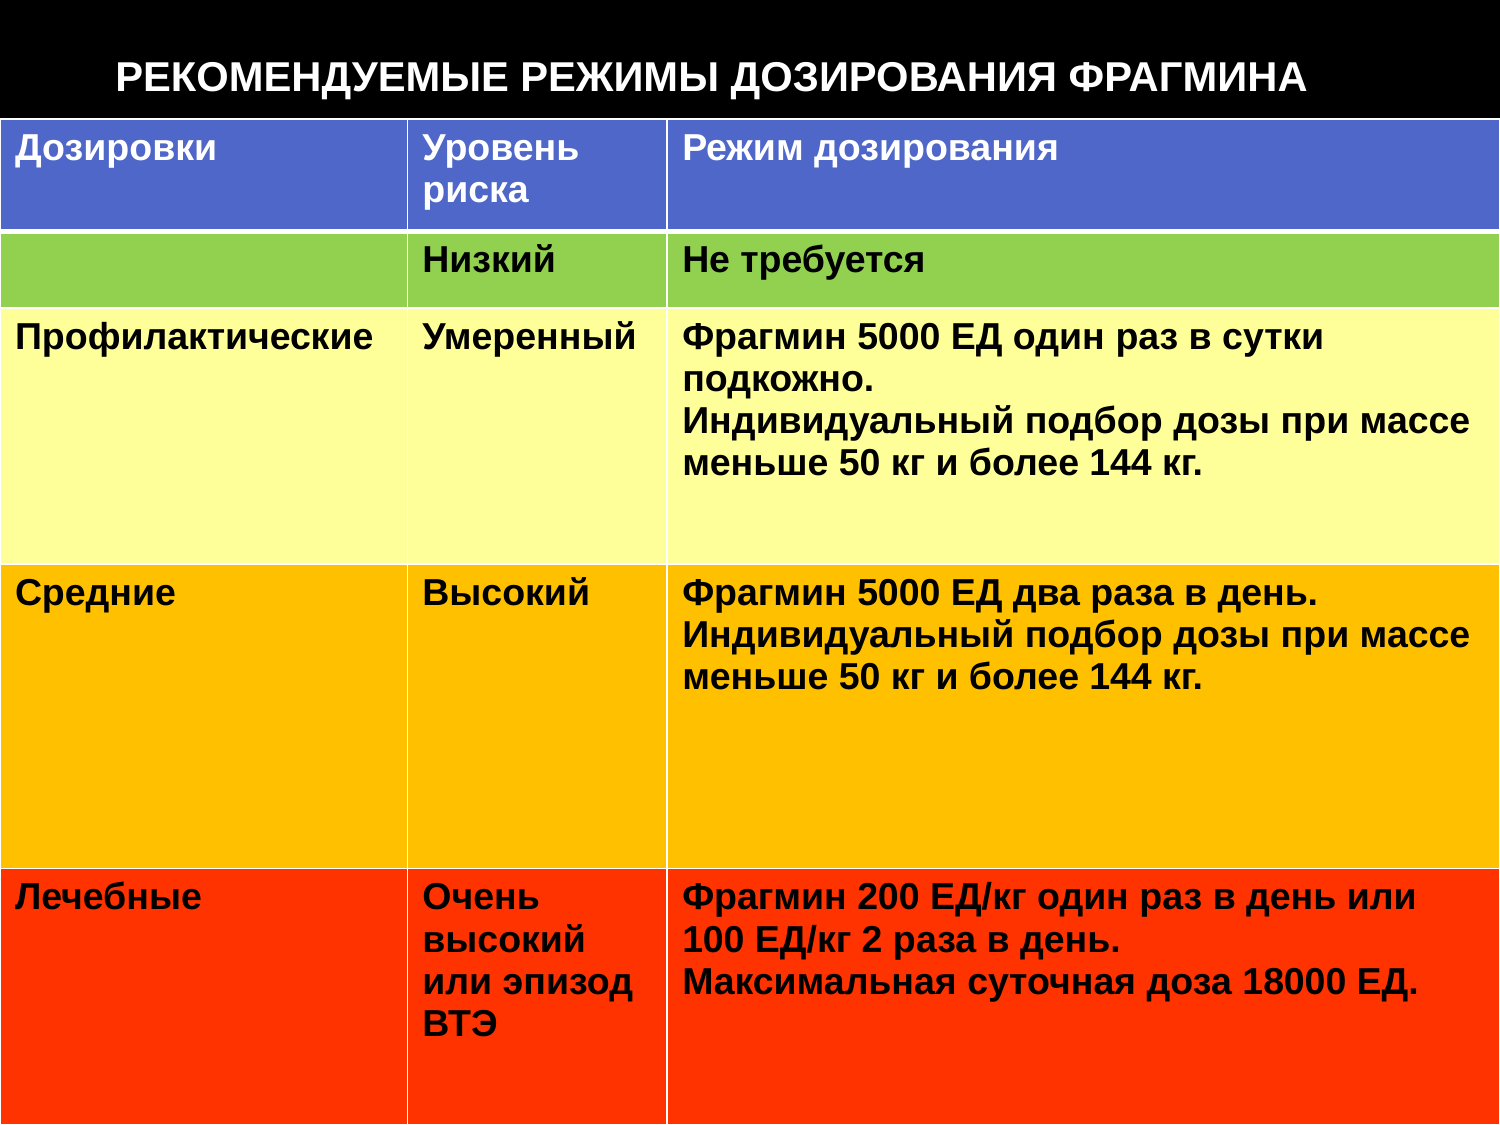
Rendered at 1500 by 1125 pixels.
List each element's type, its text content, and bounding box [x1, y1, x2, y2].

table_cell Не требуется [668, 234, 1499, 307]
table_cell Профилактические [1, 309, 407, 563]
table_cell Умеренный [408, 309, 666, 563]
table_cell Лечебные [1, 869, 407, 1124]
table_header Уровень риска [408, 120, 666, 229]
table_header Режим дозирования [668, 120, 1499, 229]
table_cell Фрагмин 5000 ЕД один раз в сутки подкожно. Индивидуальный подбор дозы при массе меньше 50 кг и более 144 кг. [668, 309, 1499, 563]
table_header Дозировки [1, 120, 407, 229]
table_cell Низкий [408, 234, 666, 307]
table_cell Средние [1, 565, 407, 868]
table_cell Фрагмин 5000 ЕД два раза в день. Индивидуальный подбор дозы при массе меньше 50 кг и более 144 кг. [668, 565, 1499, 868]
text_box РЕКОМЕНДУЕМЫЕ РЕЖИМЫ ДОЗИРОВАНИЯ ФРАГМИНА [25, 42, 1324, 108]
table_cell Очень высокий или эпизод ВТЭ [408, 869, 666, 1124]
table_cell [1, 234, 407, 307]
table_cell Высокий [408, 565, 666, 868]
table_cell Фрагмин 200 ЕД/кг один раз в день или 100 ЕД/кг 2 раза в день. Максимальная суточная доза 18000 ЕД. [668, 869, 1499, 1124]
